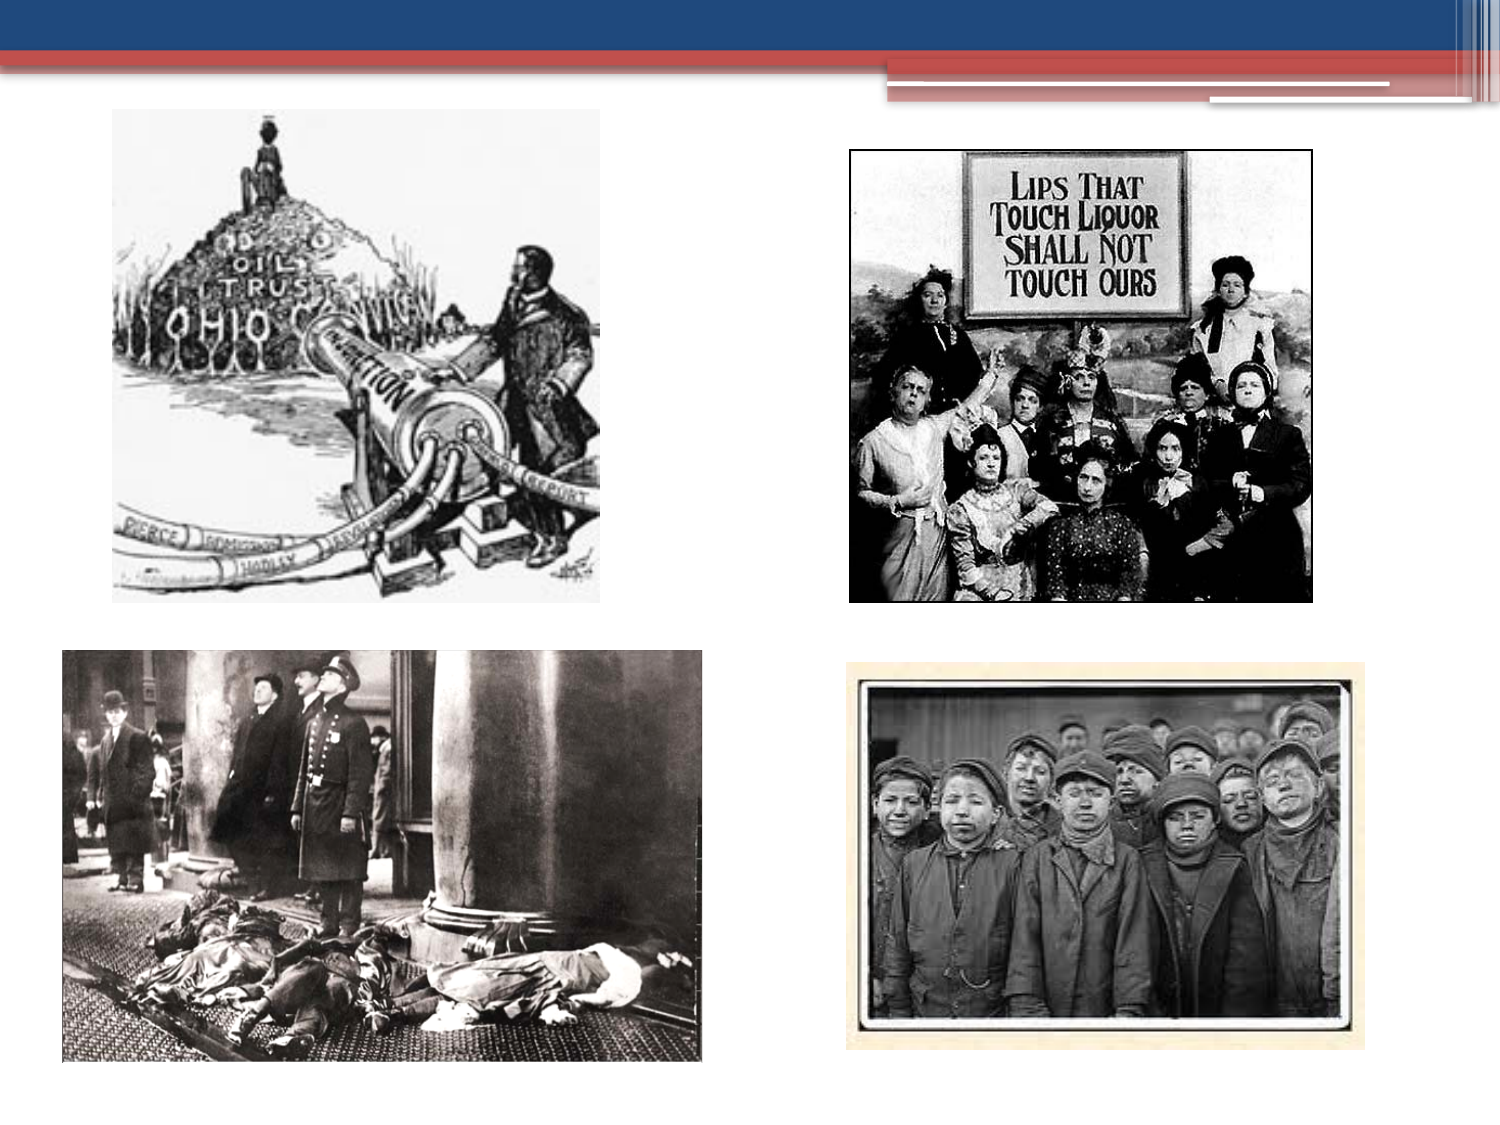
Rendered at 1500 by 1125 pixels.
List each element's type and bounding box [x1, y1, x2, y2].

picture [846, 662, 1365, 1051]
picture [849, 149, 1313, 603]
picture [112, 109, 601, 603]
picture [62, 649, 703, 1063]
